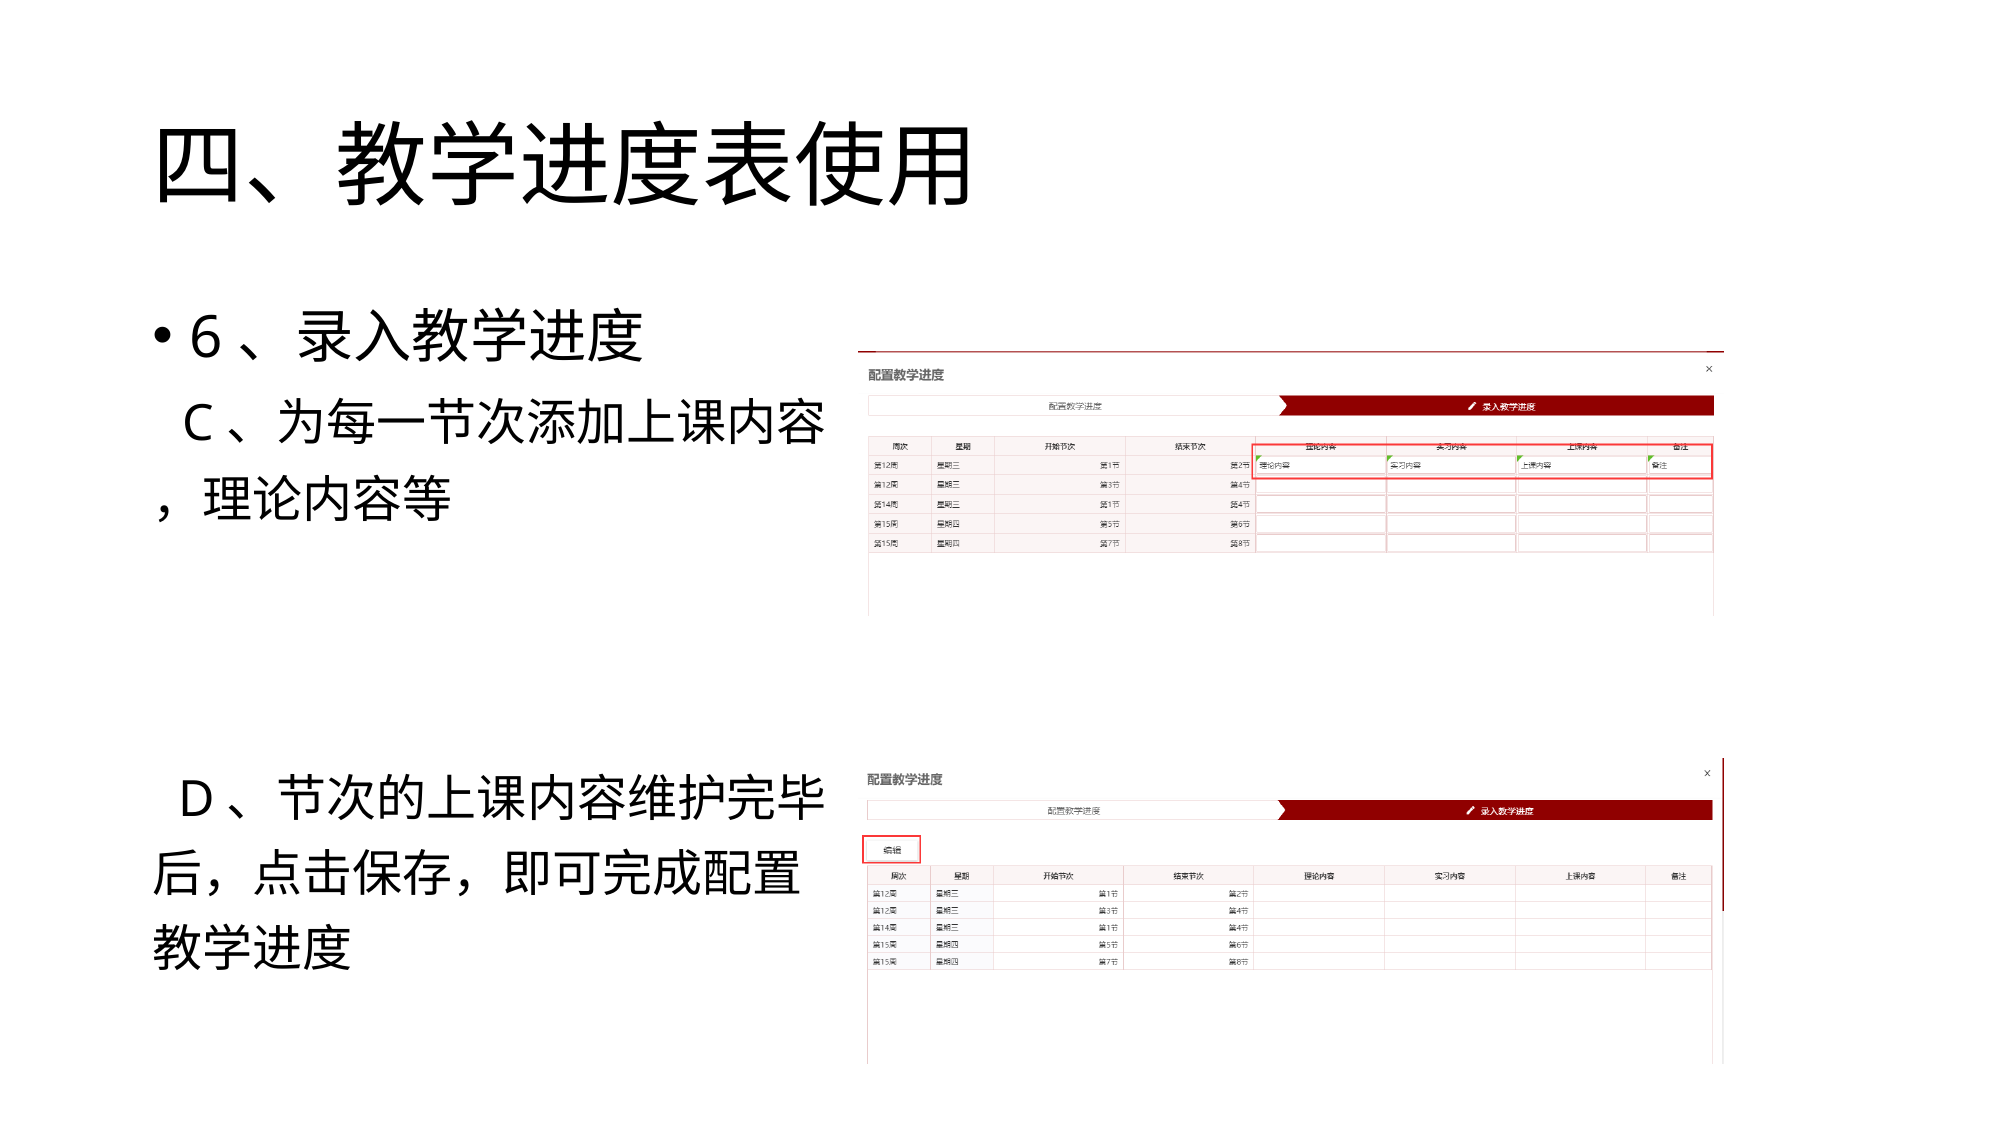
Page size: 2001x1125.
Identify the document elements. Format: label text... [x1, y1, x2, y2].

picture [858, 758, 1724, 1065]
picture [858, 351, 1724, 616]
list 6、录入教学进度 C、为每一节次添加上课内容 ，理论内容等 D、节次的上课内容维护完毕 后，点击保存，即可完成配置 教学进度 [137, 299, 1863, 1014]
title 四、教学进度表使用 [137, 59, 1863, 278]
